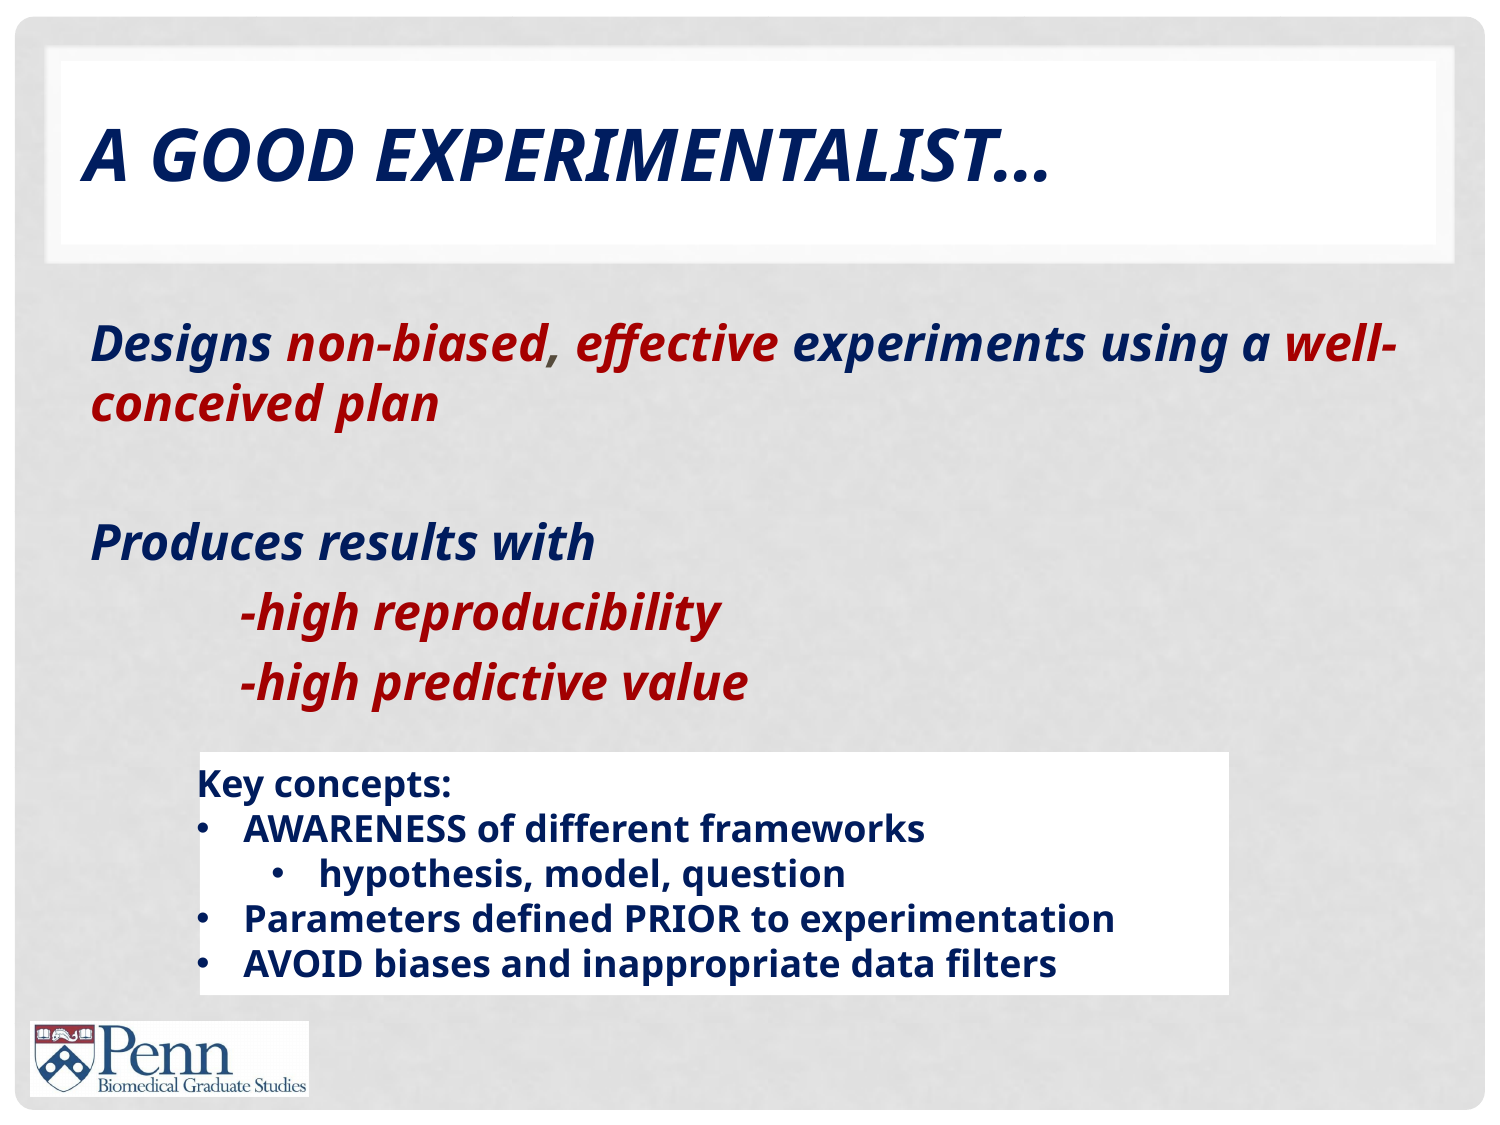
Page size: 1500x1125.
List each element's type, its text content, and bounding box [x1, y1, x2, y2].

title A Good experimentalist… [69, 66, 1425, 238]
list Designs non-biased, effective experiments using a well-conceived plan Produces results with -high reproducibility -high predictive value [75, 303, 1425, 1046]
text_box Key concepts: AWARENESS of different frameworks hypothesis, model, question Parameters defined PRIOR to experimentation AVOID biases and inappropriate data filters [181, 752, 1132, 993]
picture [30, 1021, 309, 1097]
